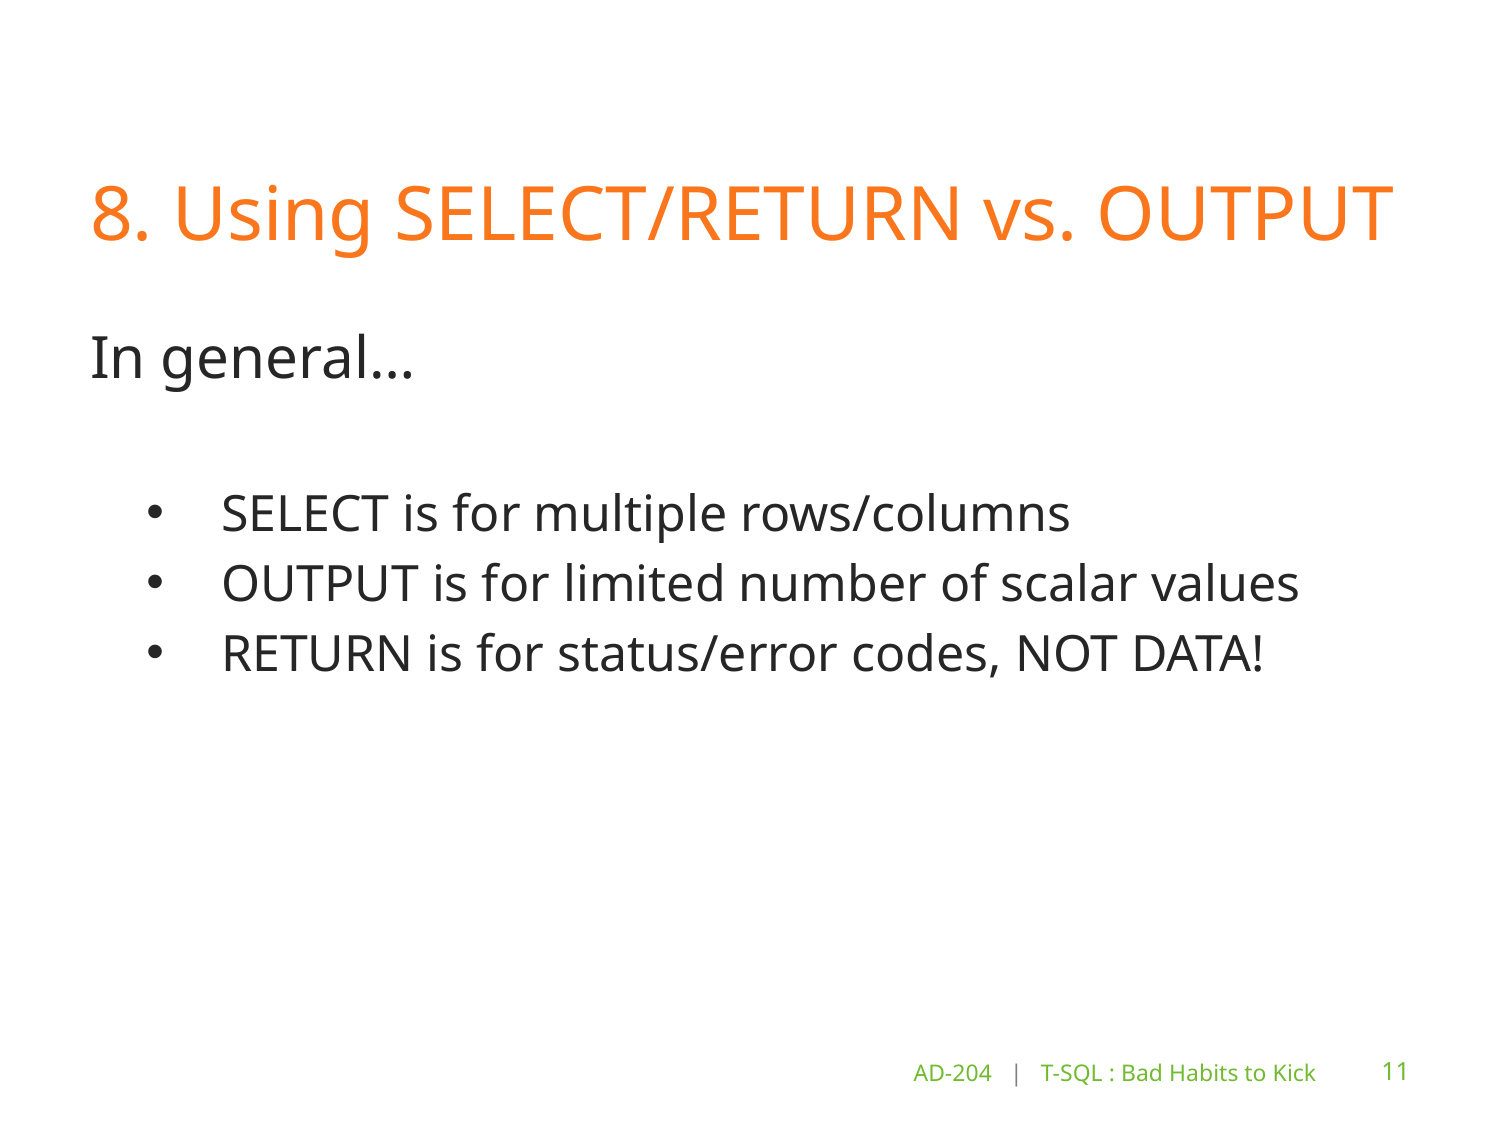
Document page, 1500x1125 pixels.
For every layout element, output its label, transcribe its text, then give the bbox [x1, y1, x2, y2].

list In general… SELECT is for multiple rows/columns OUTPUT is for limited number of scalar values RETURN is for status/error codes, NOT DATA! [75, 312, 1425, 1013]
slide_number 11 [1349, 1042, 1425, 1103]
footer AD-204 | T-SQL : Bad Habits to Kick [856, 1042, 1332, 1103]
title 8. Using SELECT/RETURN vs. OUTPUT [75, 174, 1425, 288]
